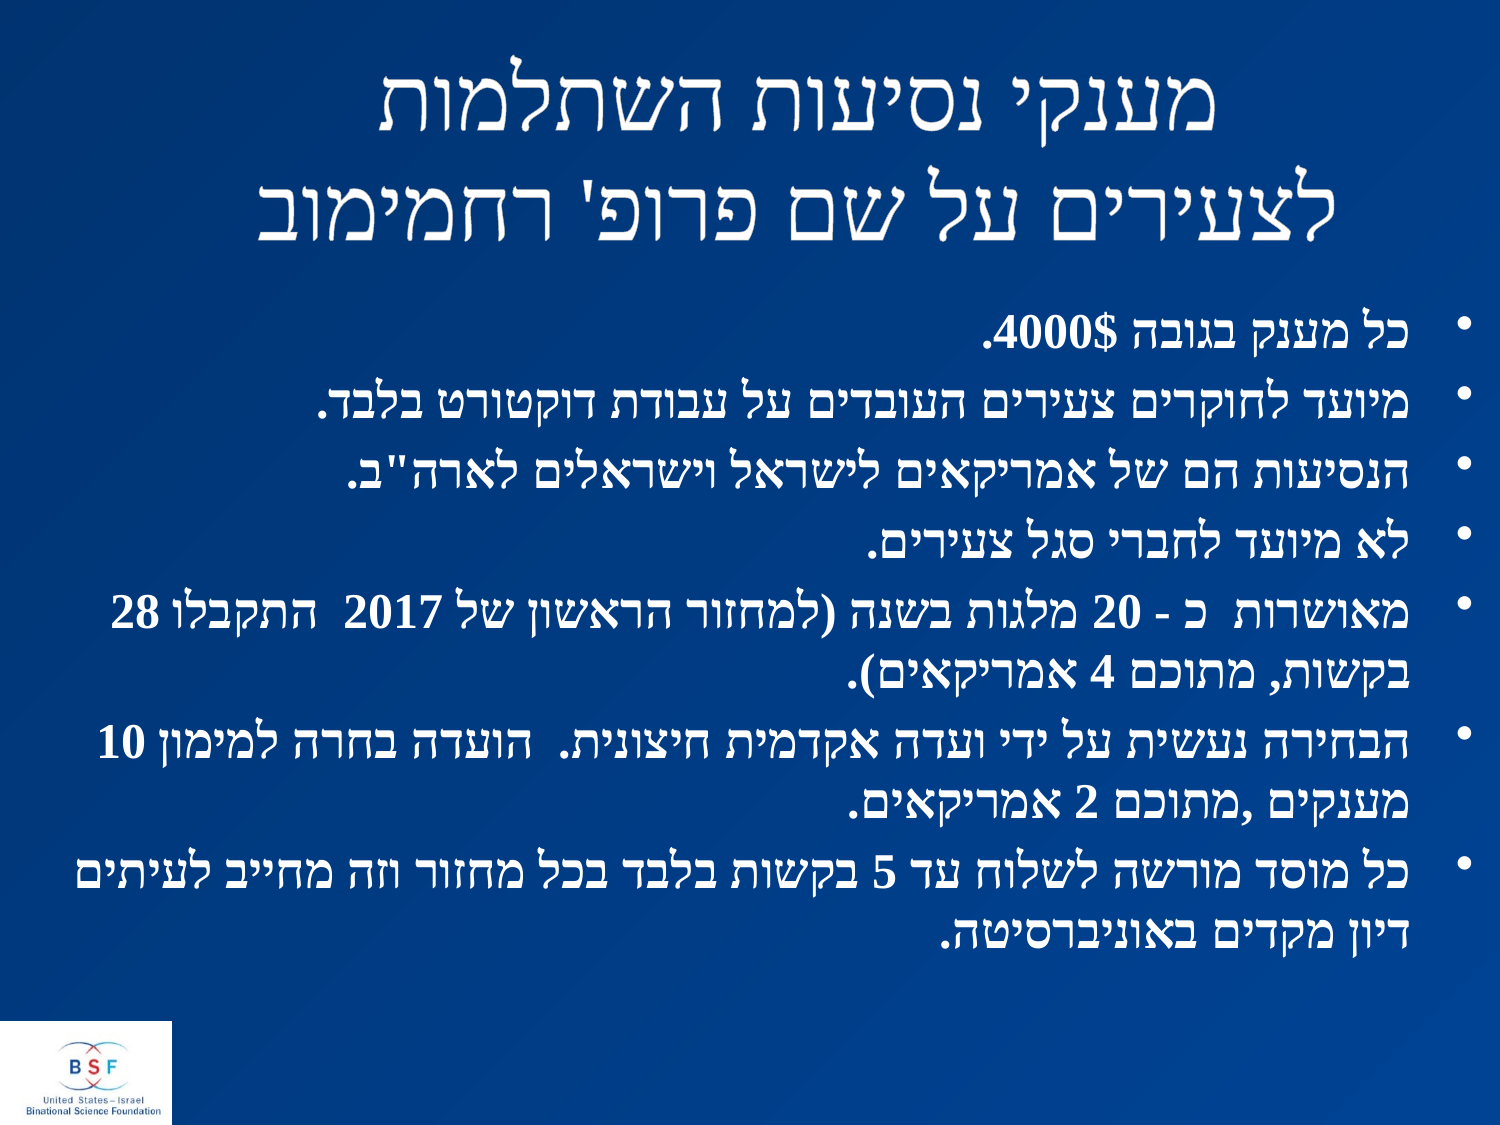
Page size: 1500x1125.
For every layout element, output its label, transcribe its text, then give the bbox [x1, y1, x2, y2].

text_box מענקי נסיעות השתלמות לצעירים על שם פרופ' רחמימוב [230, 31, 1368, 266]
list כל מענק בגובה 4000$. מיועד לחוקרים צעירים העובדים על עבודת דוקטורט בלבד. הנסיעות הם של אמריקאים לישראל וישראלים לארה"ב. לא מיועד לחברי סגל צעירים. מאושרות כ - 20 מלגות בשנה (למחזור הראשון של 2017 התקבלו 28 בקשות, מתוכם 4 אמריקאים). הבחירה נעשית על ידי ועדה אקדמית חיצונית. הועדה בחרה למימון 10 מענקים ,מתוכם 2 אמריקאים. כל מוסד מורשה לשלוח עד 5 בקשות בלבד בכל מחזור וזה מחייב לעיתים דיון מקדים באוניברסיטה. [0, 290, 1500, 1125]
